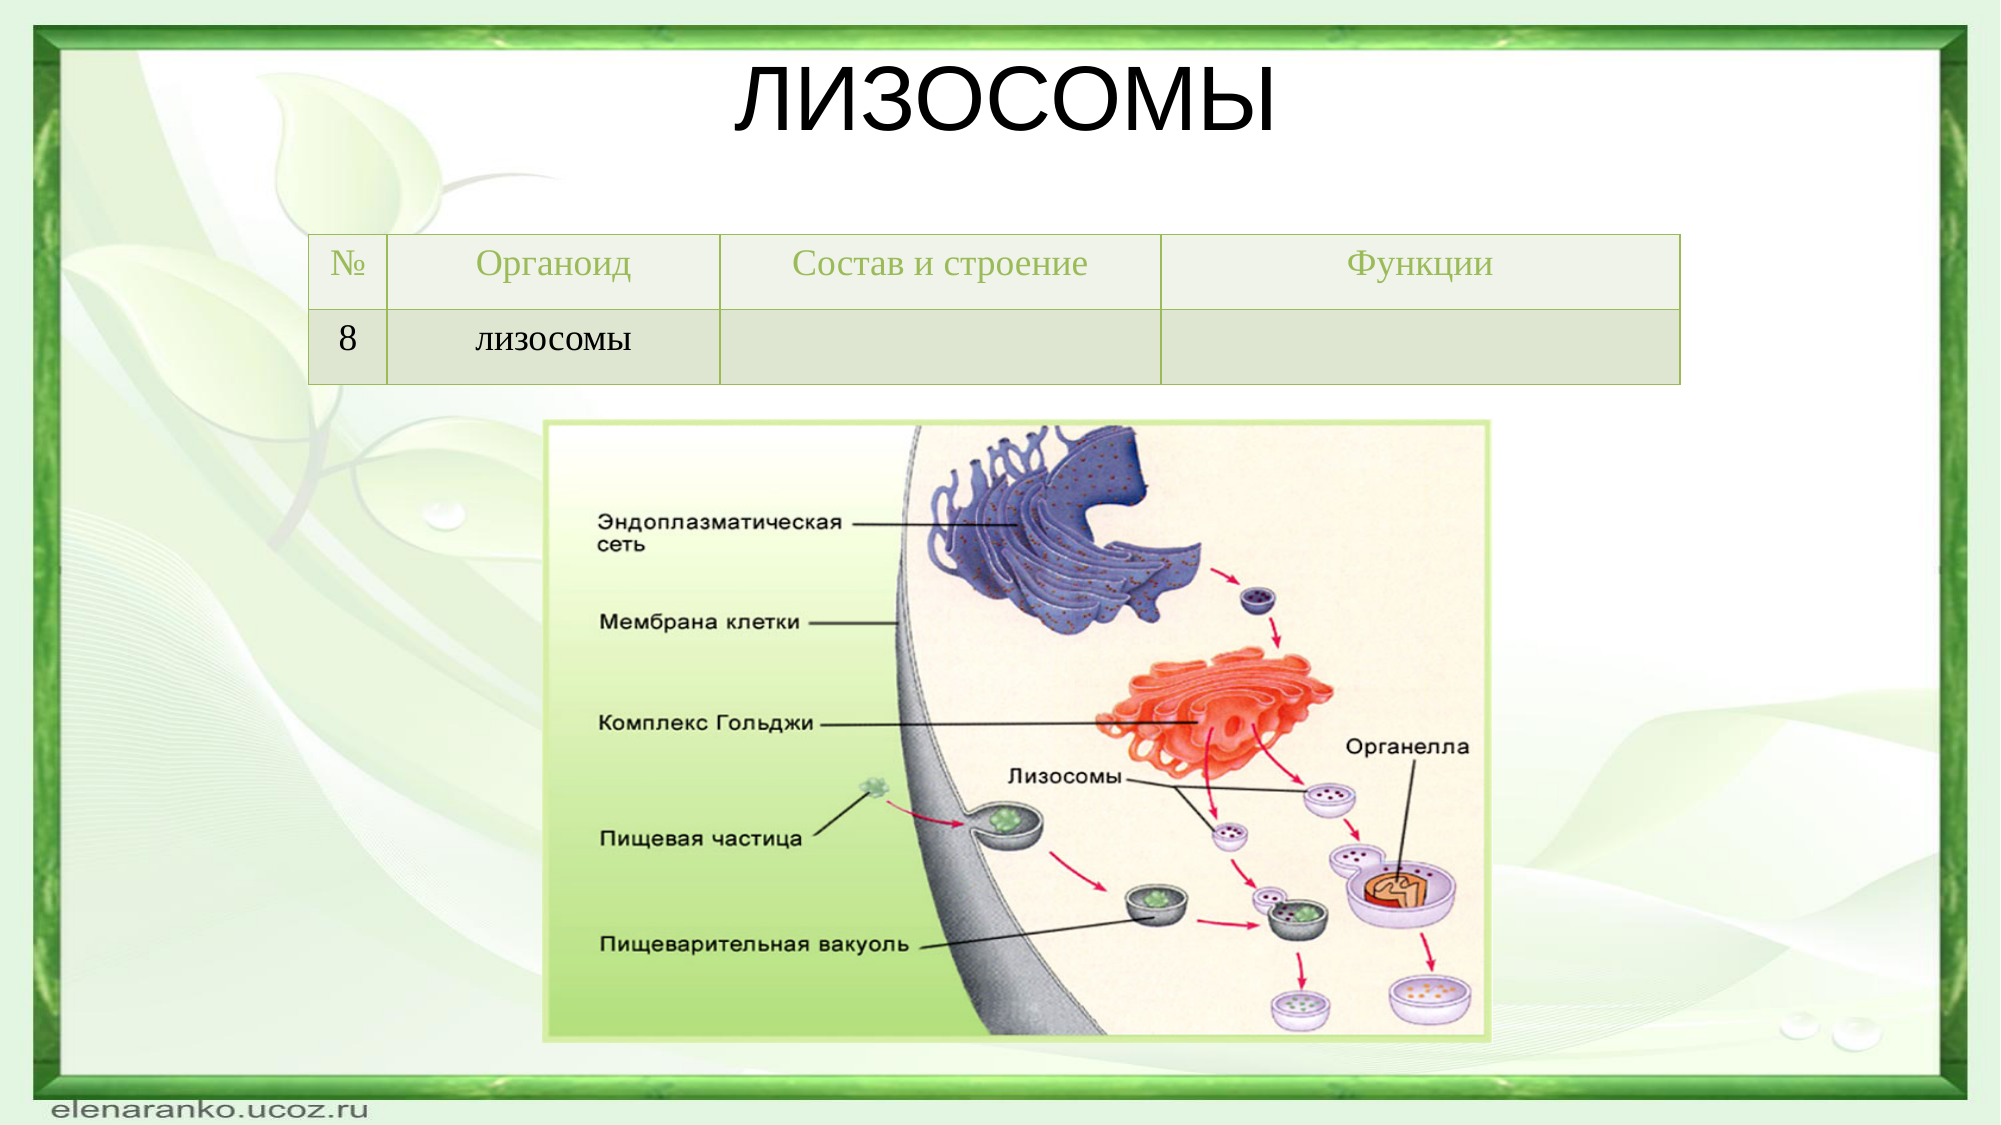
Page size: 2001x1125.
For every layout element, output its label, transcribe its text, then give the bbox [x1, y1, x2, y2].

title ЛИЗОСОМЫ [332, 0, 1682, 188]
table_cell лизосомы [388, 310, 719, 384]
table_header Состав и строение [721, 235, 1160, 309]
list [542, 418, 1493, 1044]
table_header № [309, 235, 386, 309]
table_cell [721, 310, 1160, 384]
table_header Органоид [388, 235, 719, 309]
table_cell 8 [309, 310, 386, 384]
table_header Функции [1162, 235, 1679, 309]
picture [0, 0, 2001, 1125]
table_cell [1162, 310, 1679, 384]
